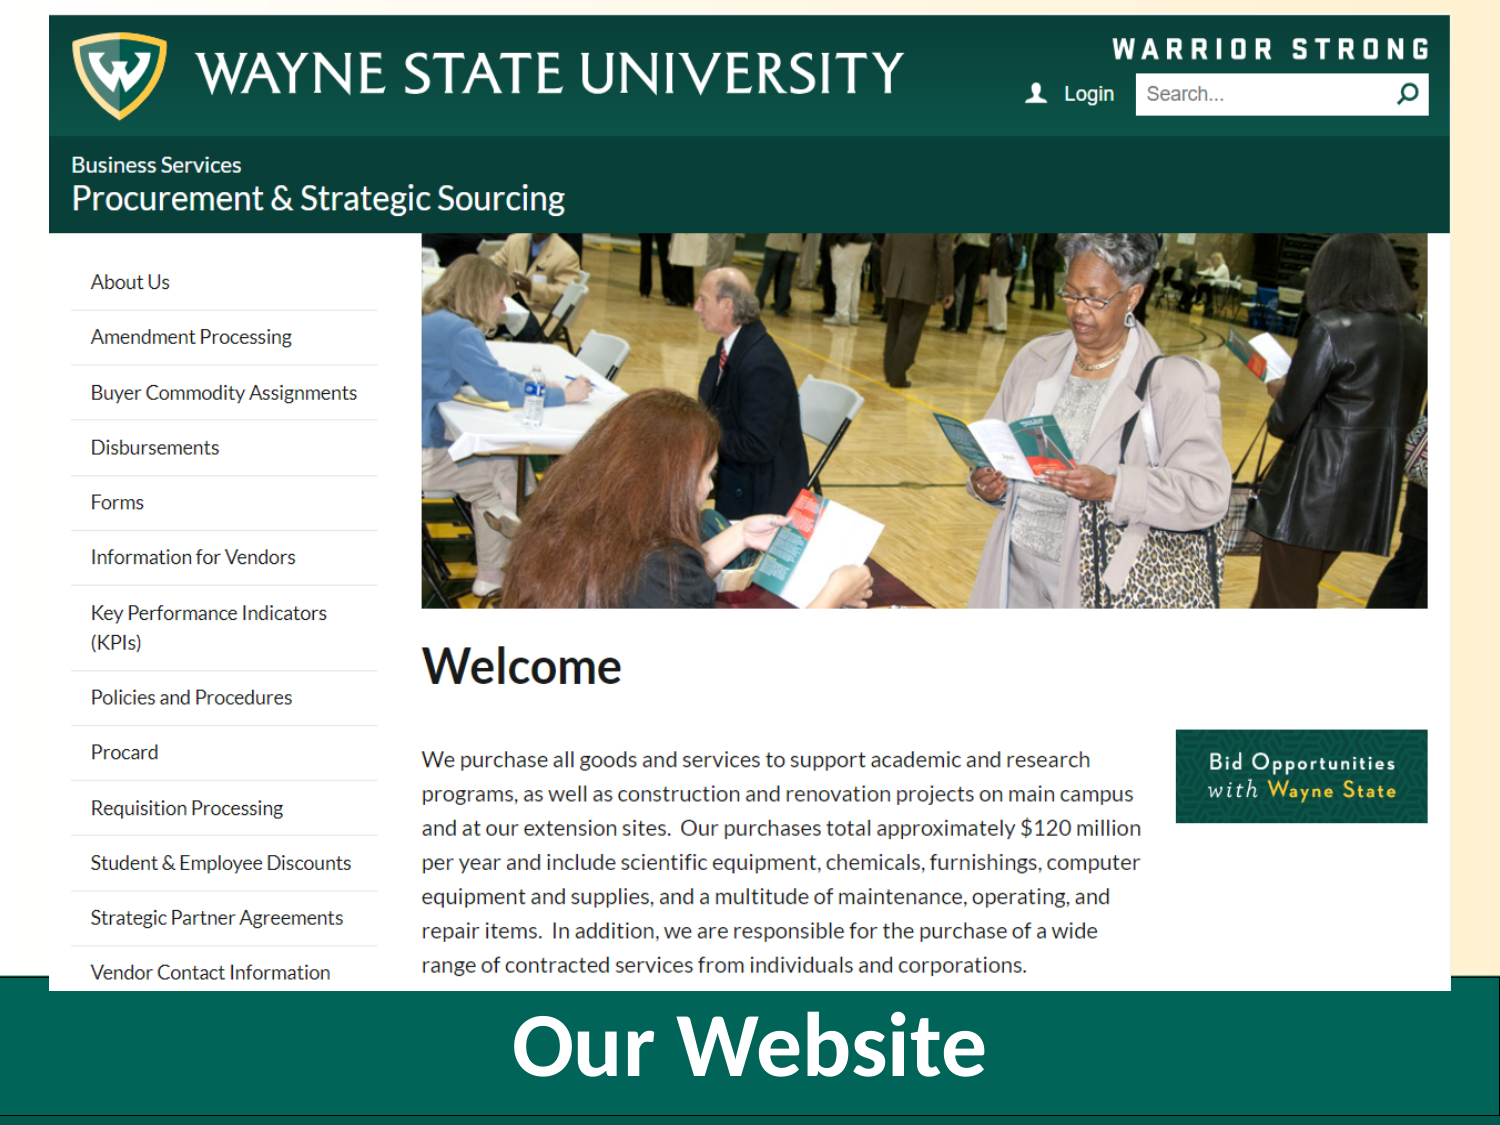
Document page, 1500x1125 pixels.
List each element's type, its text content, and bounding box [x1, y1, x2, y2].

picture [0, 0, 1500, 991]
text_box Our Website [0, 977, 1500, 1116]
picture [0, 1116, 1500, 1125]
